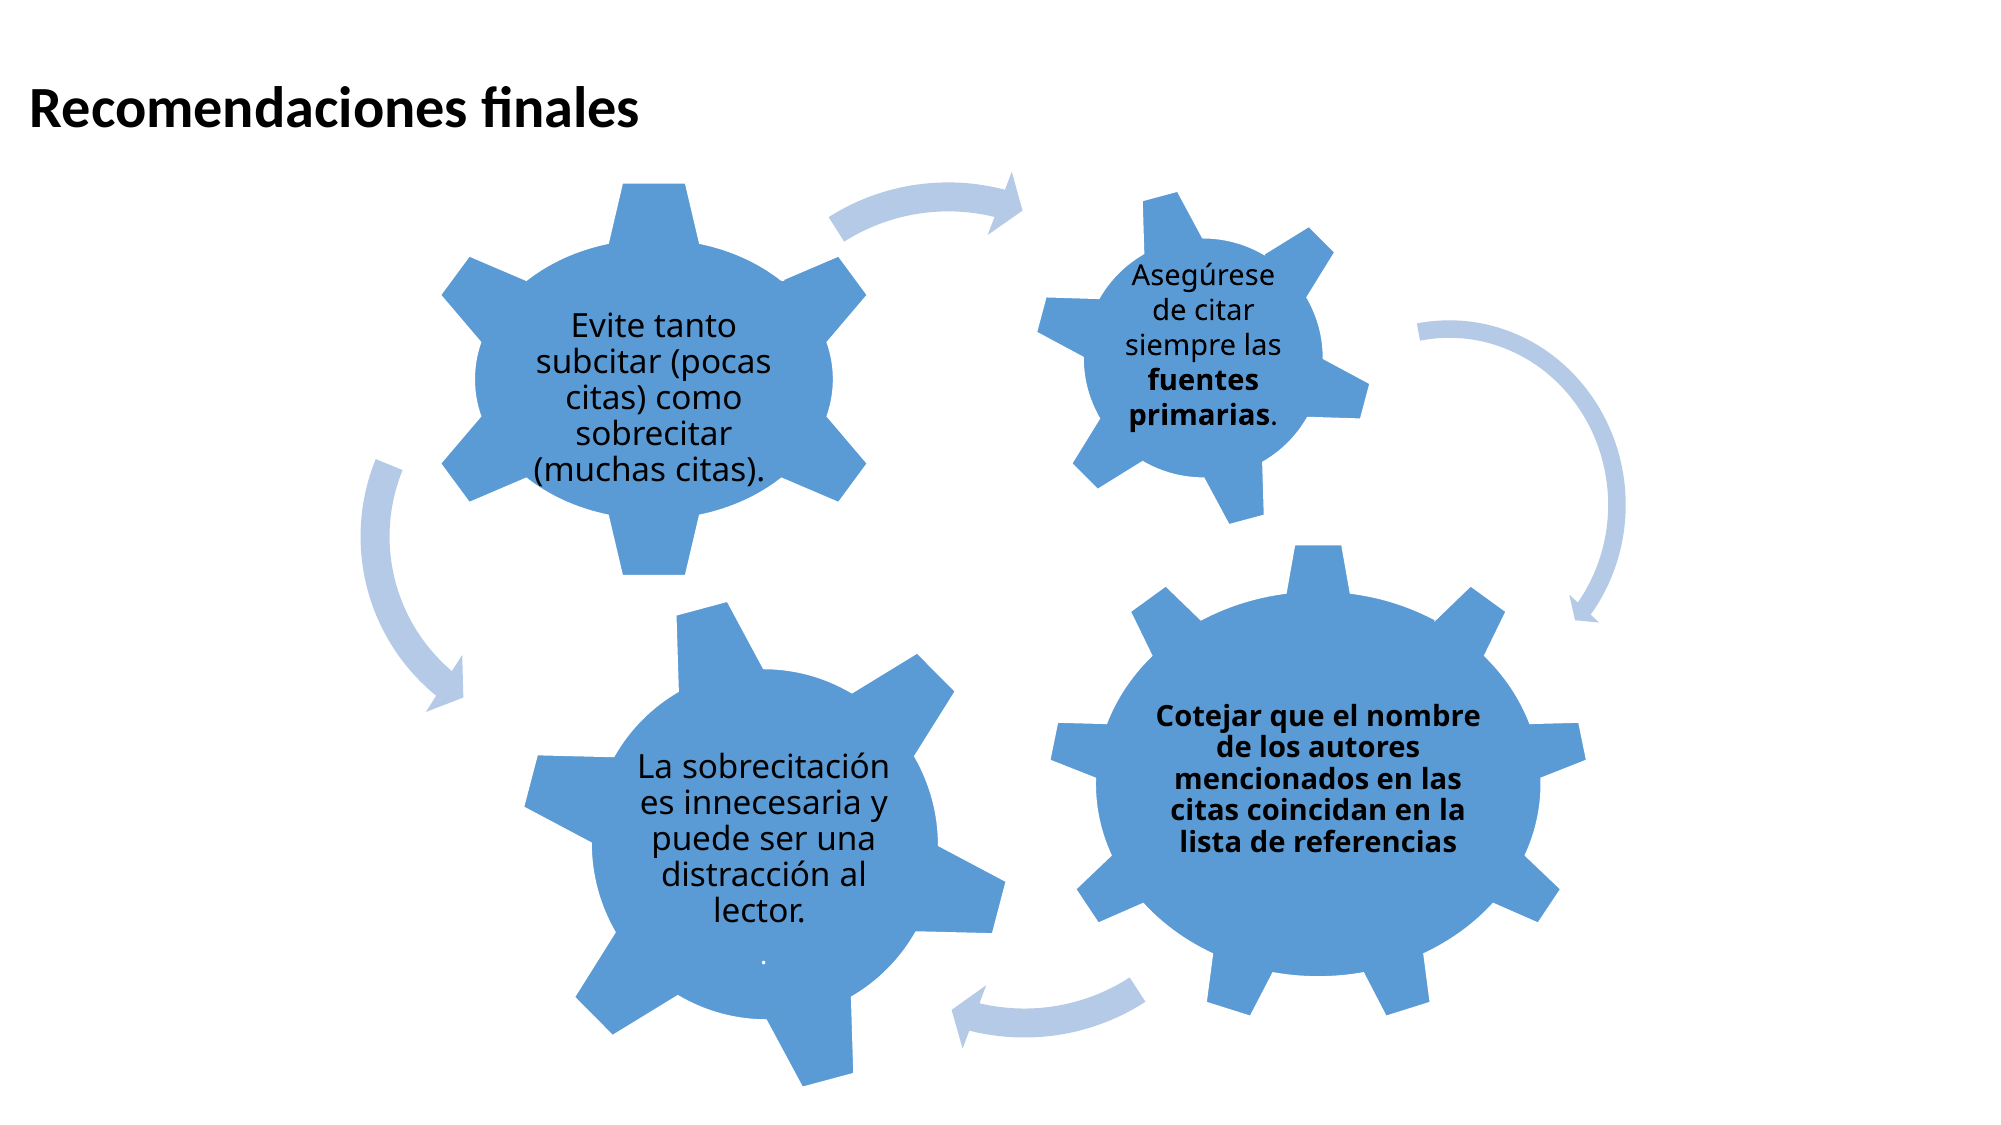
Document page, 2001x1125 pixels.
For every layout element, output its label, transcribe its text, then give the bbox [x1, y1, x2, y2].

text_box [10, 147, 1961, 1026]
text_box Recomendaciones finales [15, 61, 656, 147]
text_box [516, 593, 1014, 1095]
text_box [1014, 1026, 1096, 1038]
